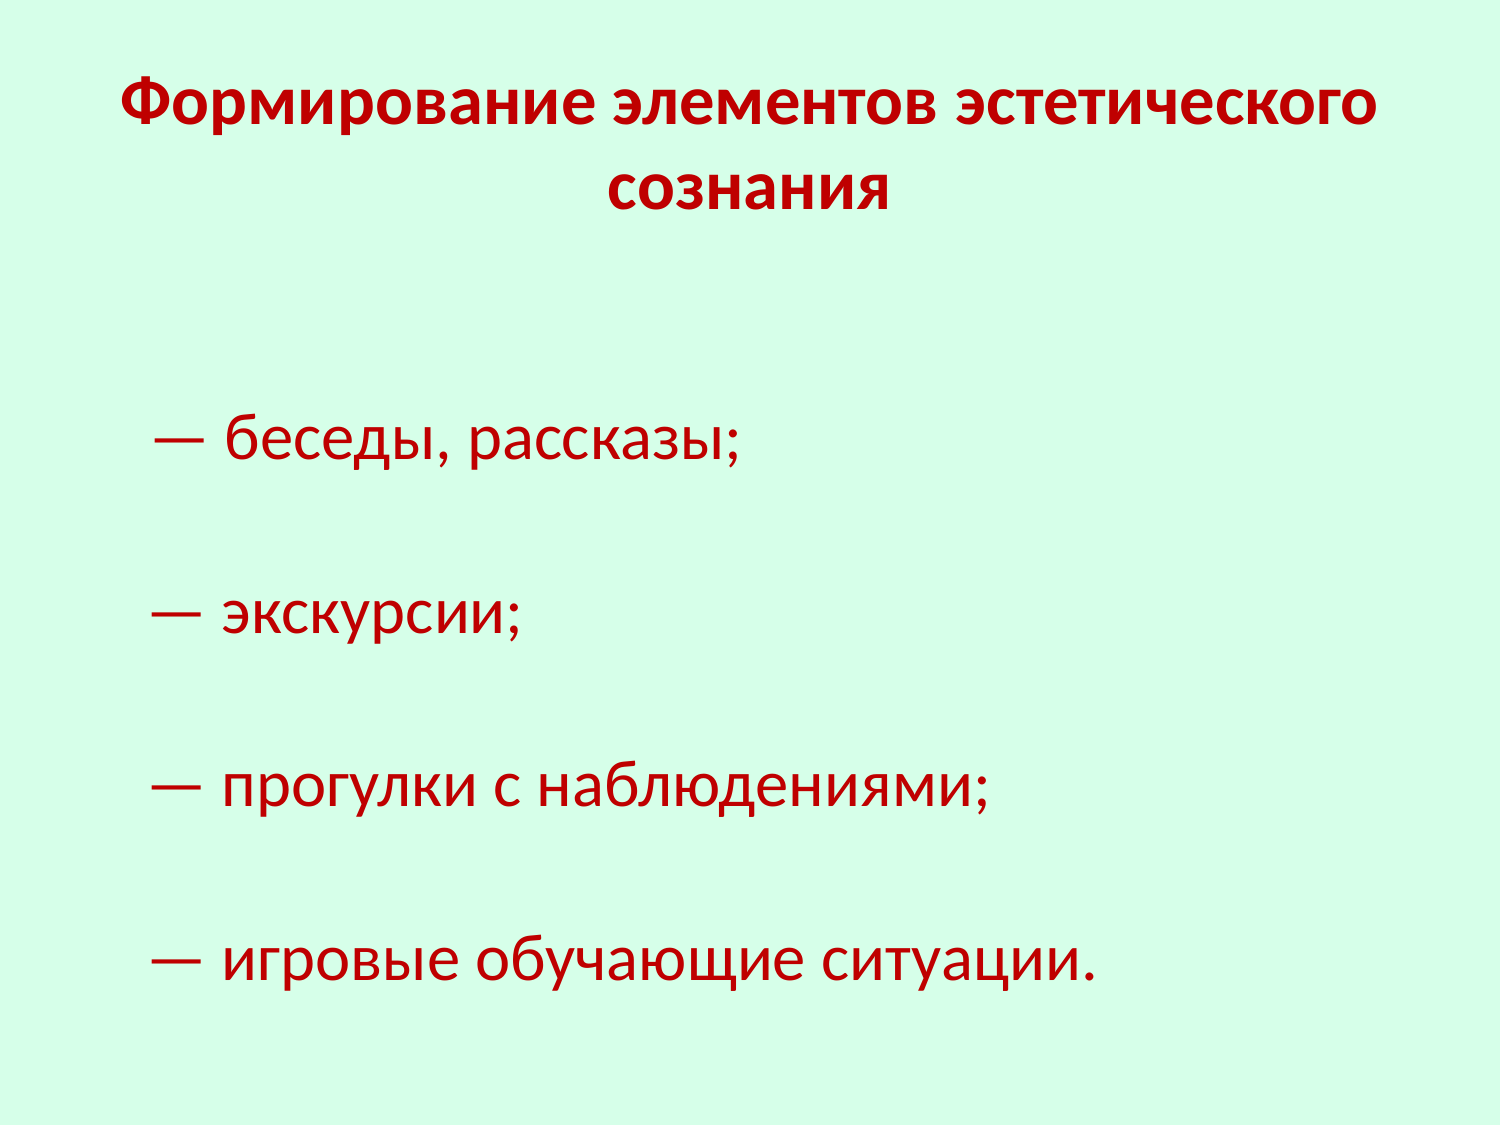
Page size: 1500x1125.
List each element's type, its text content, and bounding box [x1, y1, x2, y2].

title Формирование элементов эстетического сознания [75, 45, 1425, 233]
list — беседы, рассказы; — экскурсии; — прогулки с наблюдениями; — игровые обучающие ситуации. [75, 385, 1425, 1005]
